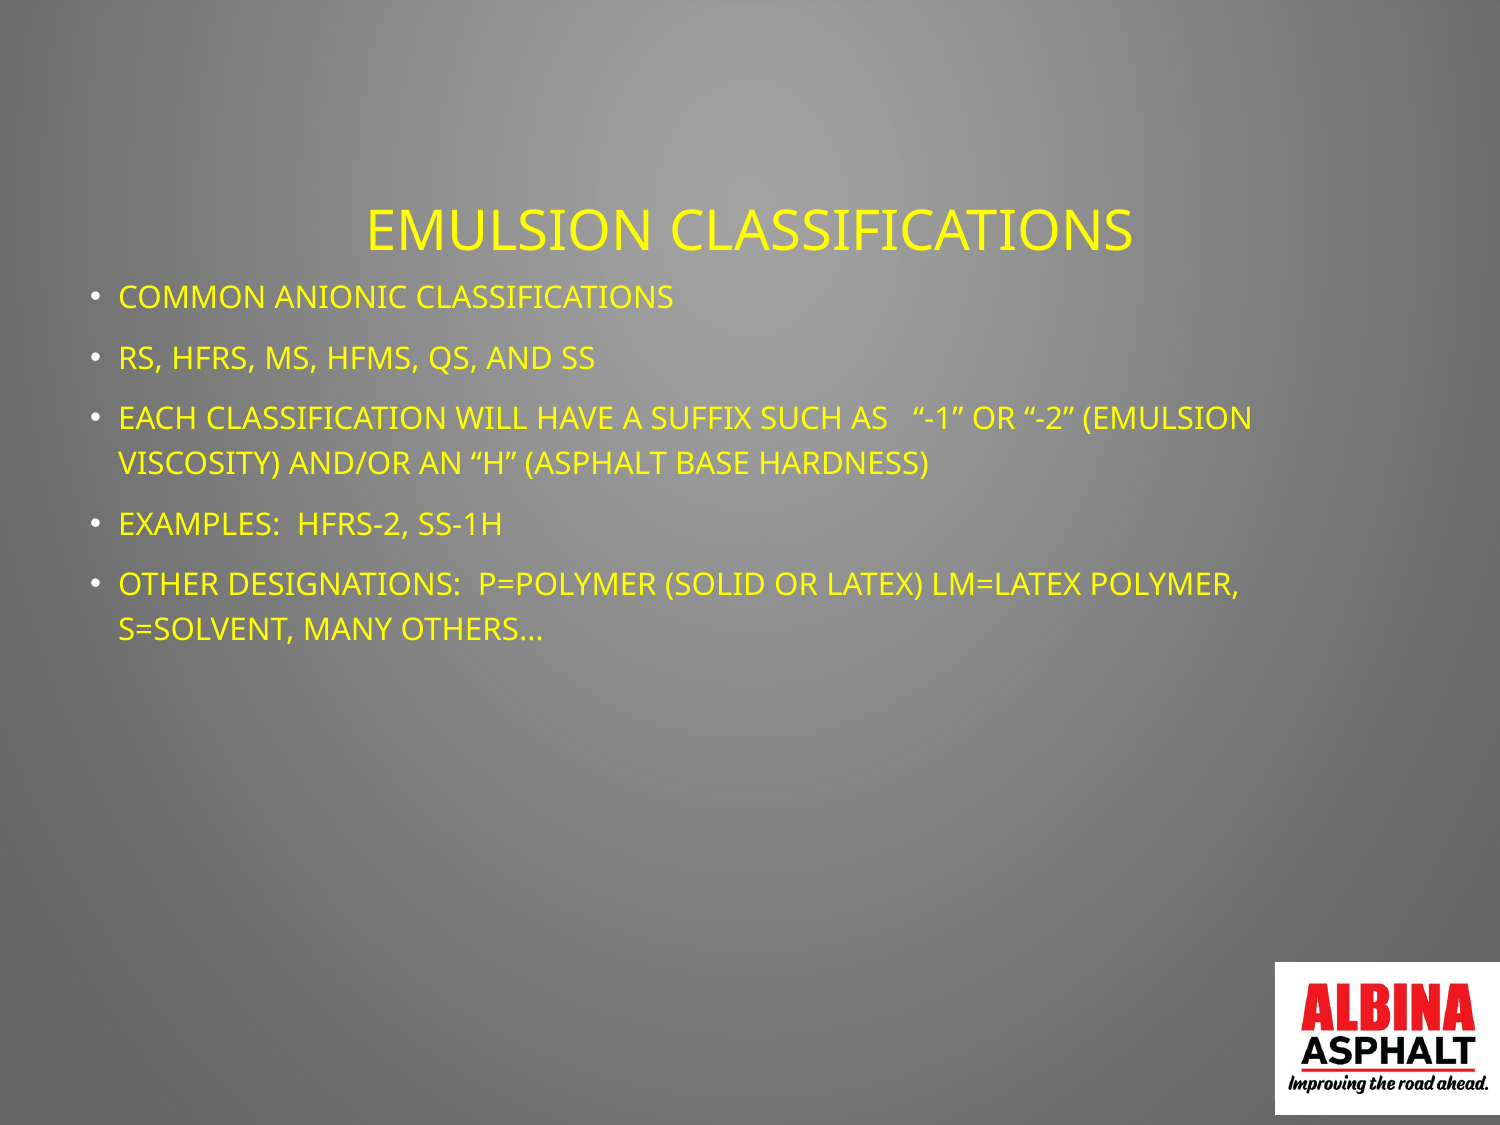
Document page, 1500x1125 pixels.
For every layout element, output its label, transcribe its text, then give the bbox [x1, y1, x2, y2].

title Emulsion Classifications [112, 101, 1388, 262]
list Common Anionic Classifications RS, HFRS, MS, HFMS, QS, and SS Each classification will have a suffix such as “-1” or “-2” (emulsion viscosity) and/or an “h” (asphalt base hardness) Examples: HFRS-2, SS-1h Other designations: P=polymer (solid or latex) LM=latex polymer, s=solvent, many others… [75, 262, 1425, 963]
picture [1274, 961, 1500, 1115]
